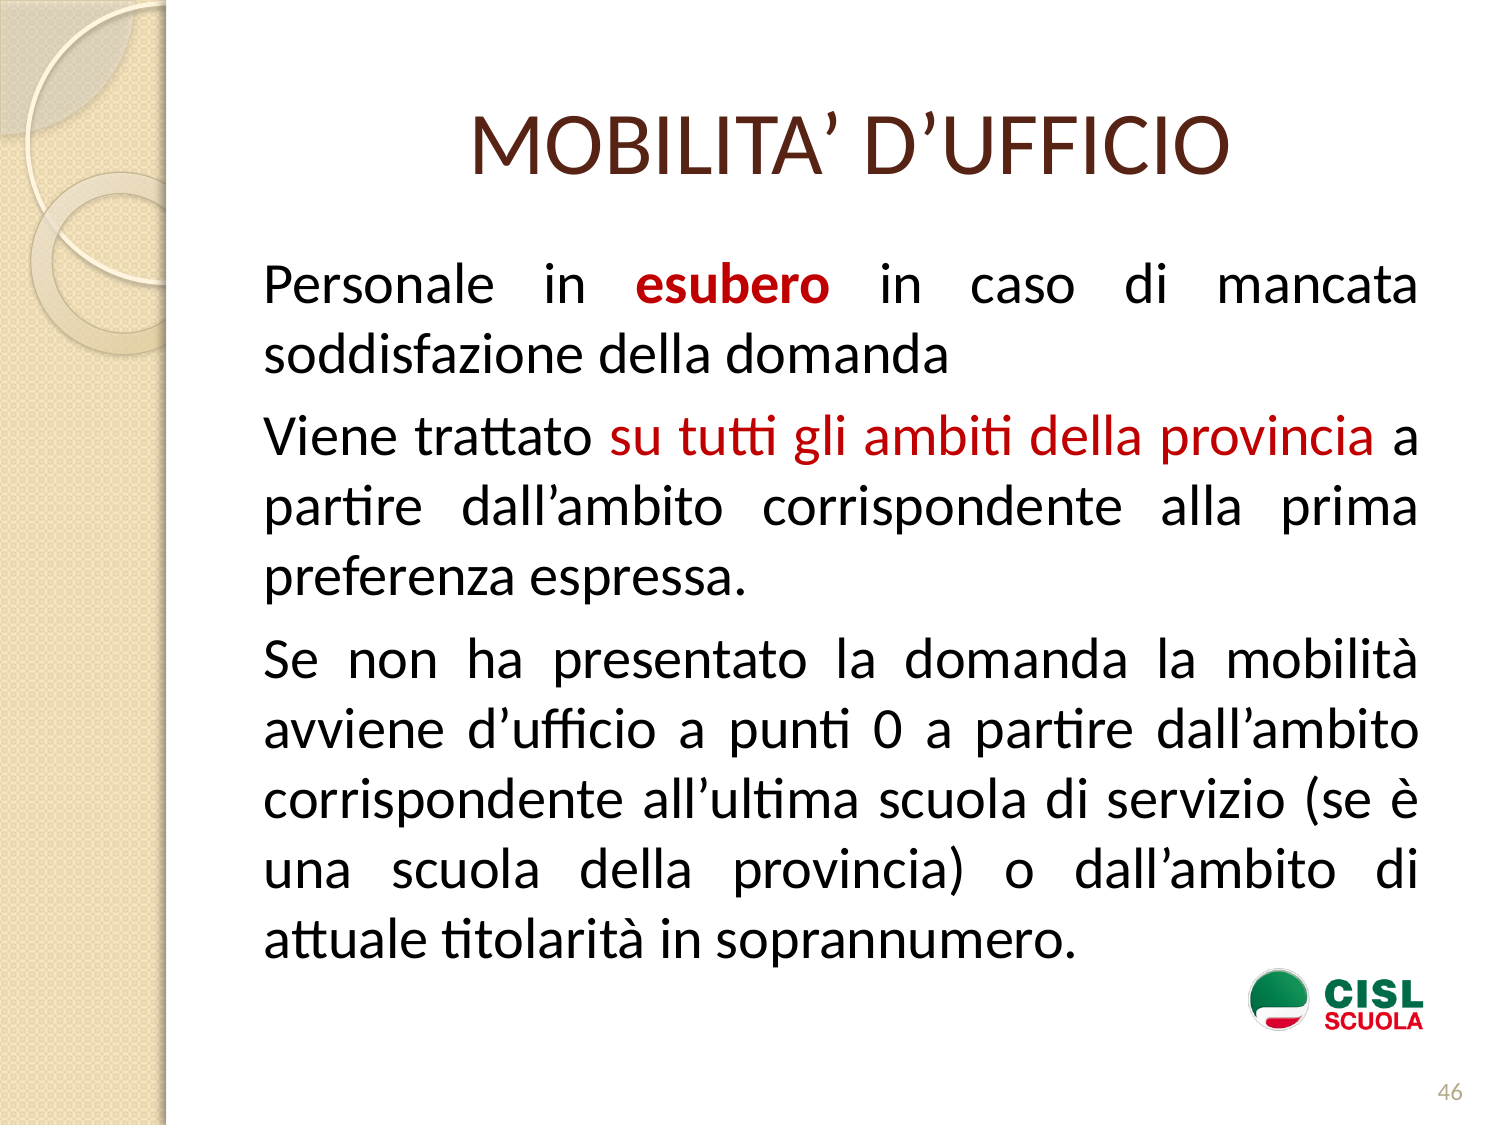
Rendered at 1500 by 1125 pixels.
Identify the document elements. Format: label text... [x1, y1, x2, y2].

title MOBILITA’ D’UFFICIO [235, 45, 1466, 233]
picture [1245, 965, 1424, 1038]
list Personale in esubero in caso di mancata soddisfazione della domanda Viene trattato su tutti gli ambiti della provincia a partire dall’ambito corrispondente alla prima preferenza espressa. Se non ha presentato la domanda la mobilità avviene d’ufficio a punti 0 a partire dall’ambito corrispondente all’ultima scuola di servizio (se è una scuola della provincia) o dall’ambito di attuale titolarità in soprannumero. [235, 237, 1436, 1026]
slide_number 46 [1413, 1034, 1488, 1113]
